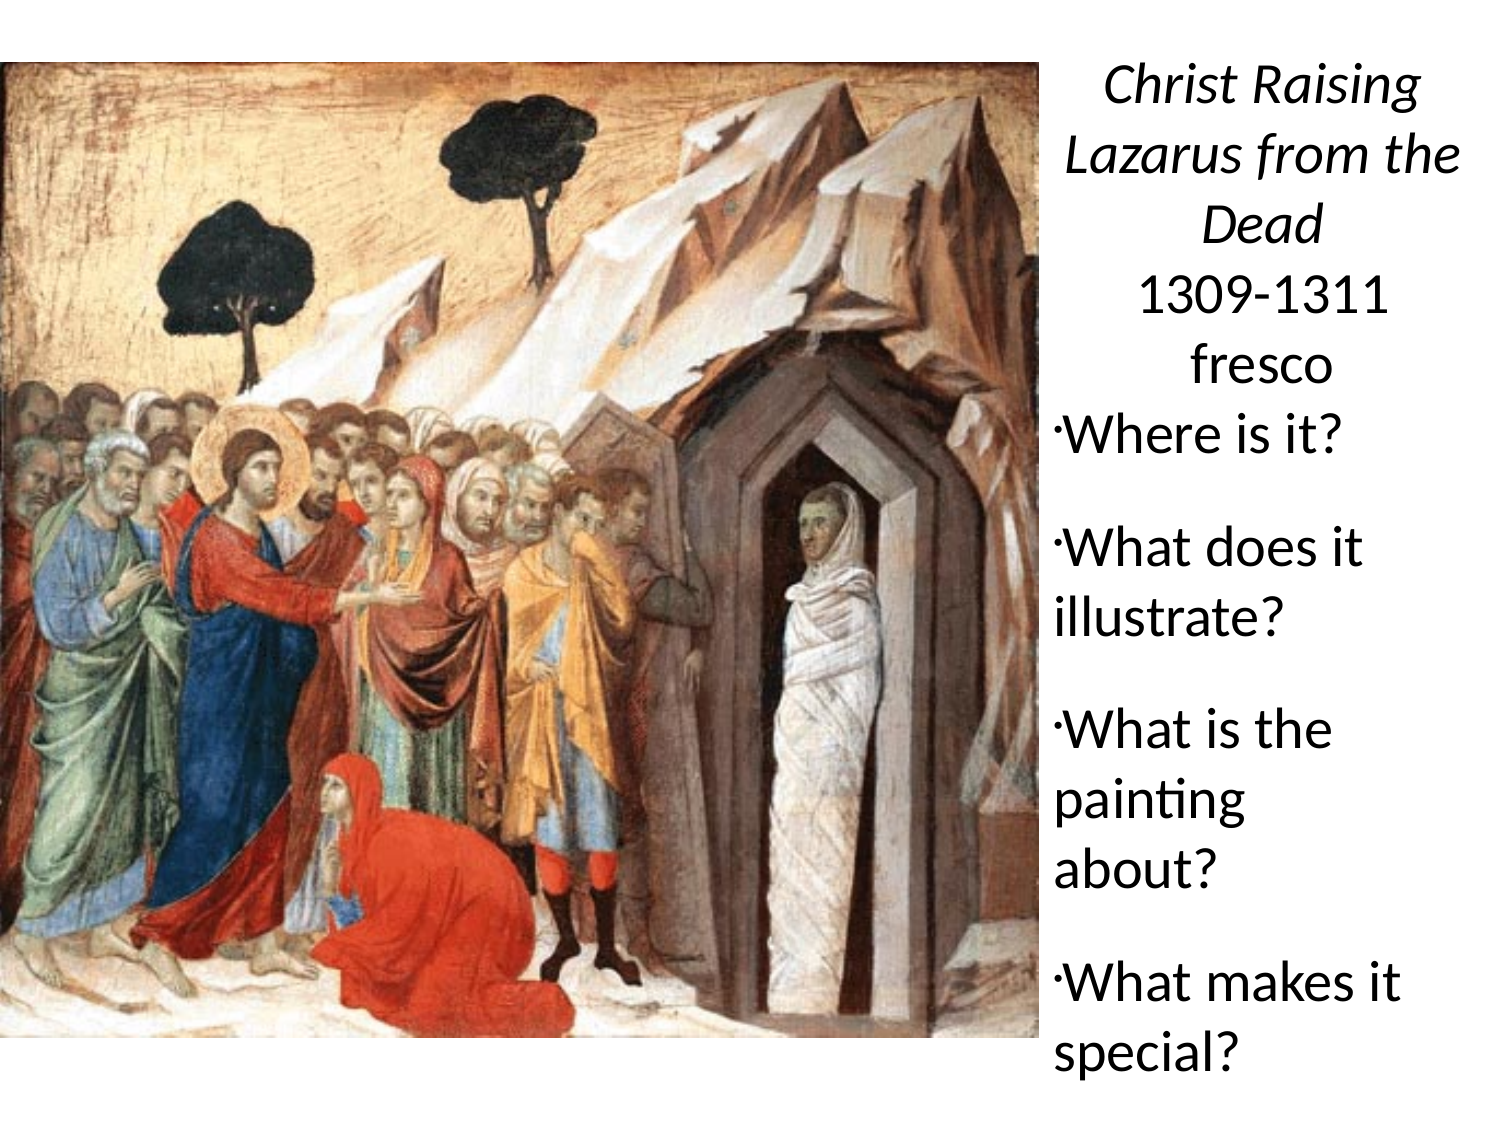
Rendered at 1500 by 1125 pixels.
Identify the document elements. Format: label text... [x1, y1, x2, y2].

title Christ Raising Lazarus from the Dead 1309-1311 fresco [1037, 37, 1488, 225]
list Where is it? What does it illustrate? What is the painting about? What makes it special? [1038, 387, 1427, 1125]
picture [0, 62, 1039, 1038]
